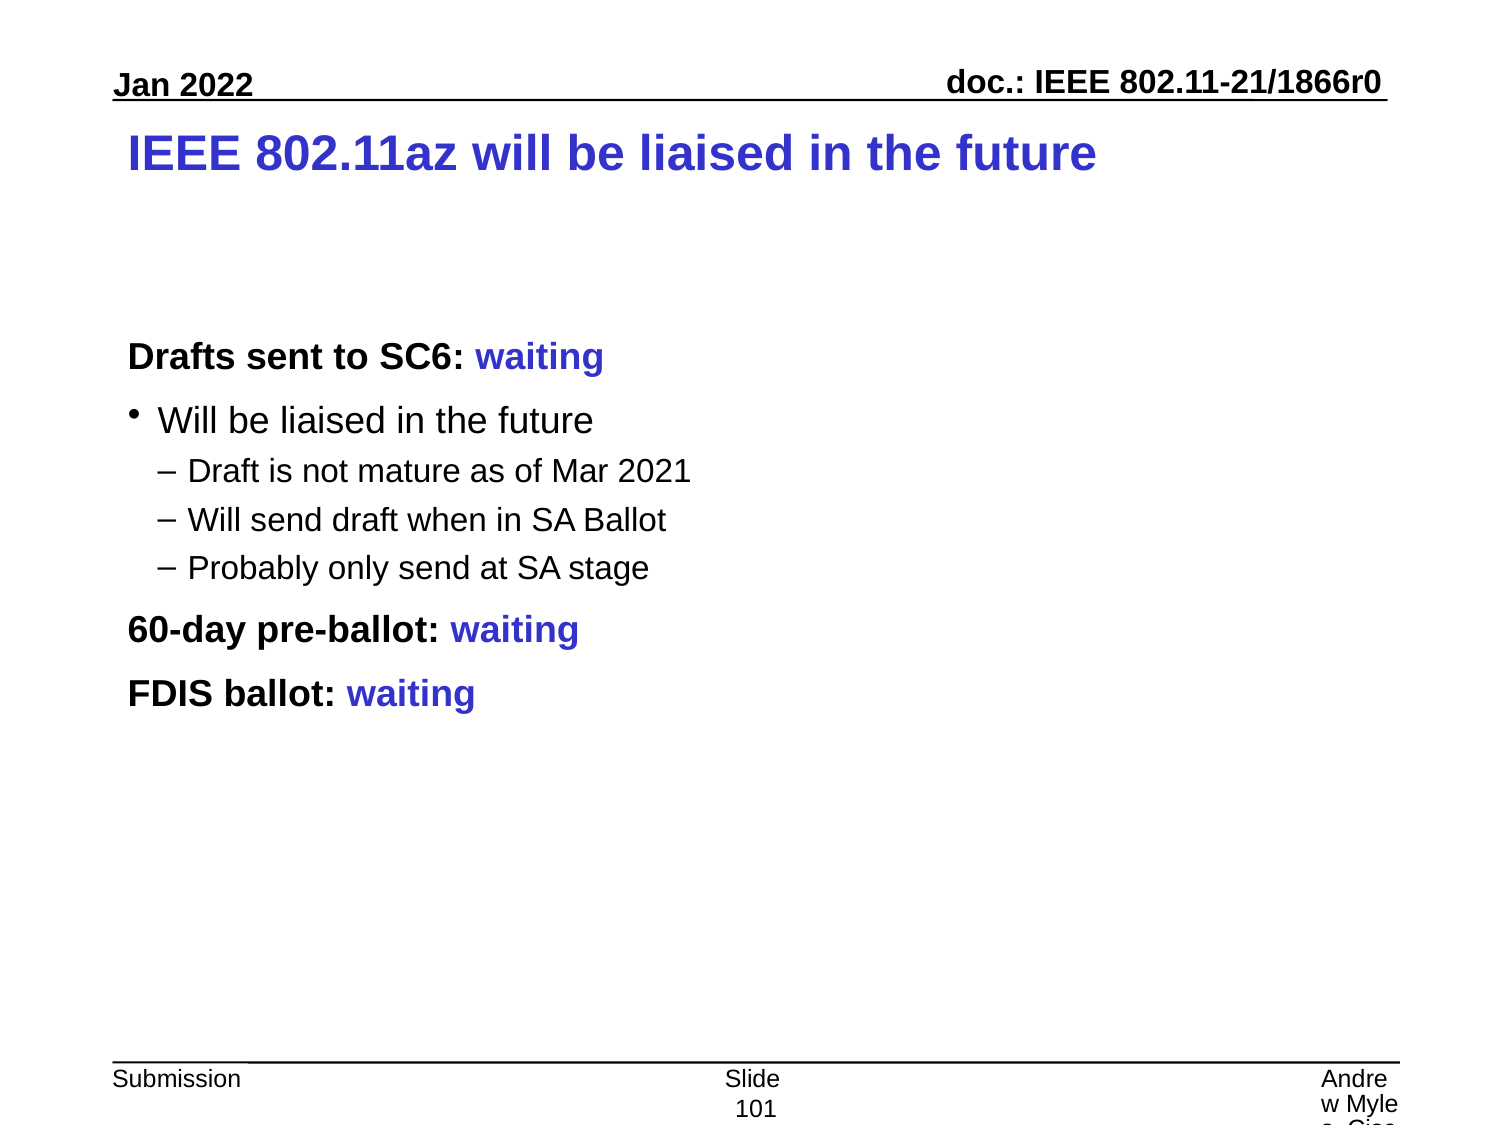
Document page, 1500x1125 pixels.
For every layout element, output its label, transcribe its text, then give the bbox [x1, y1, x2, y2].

slide_number Slide 101 [709, 1061, 803, 1093]
title IEEE 802.11az will be liaised in the future [112, 112, 1388, 288]
footer Andrew Myles, Cisco [1320, 1061, 1402, 1093]
list Drafts sent to SC6: waiting Will be liaised in the future Draft is not mature as of Mar 2021 Will send draft when in SA Ballot Probably only send at SA stage 60-day pre-ballot: waiting FDIS ballot: waiting [112, 324, 1388, 1000]
